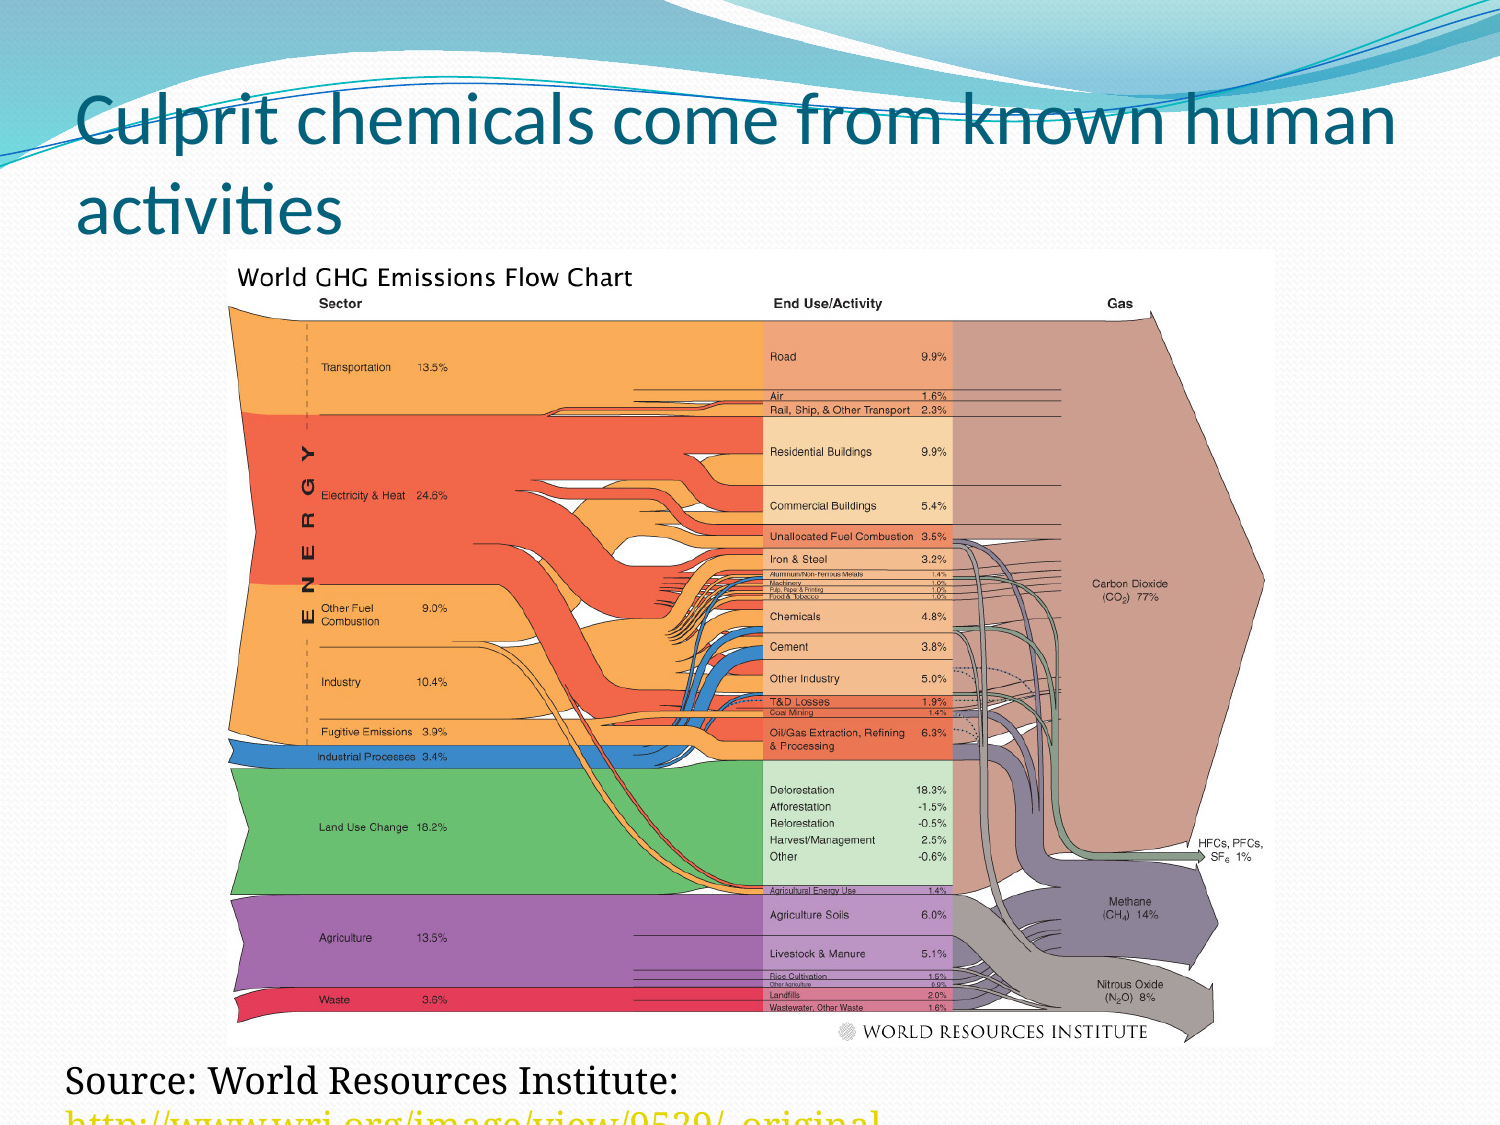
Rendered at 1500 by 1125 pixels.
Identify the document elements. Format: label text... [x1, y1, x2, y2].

text_box Source: World Resources Institute: http://www.wri.org/image/view/9529/_original [50, 1049, 1438, 1125]
title Culprit chemicals come from known human activities [75, 62, 1425, 250]
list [227, 249, 1276, 1046]
